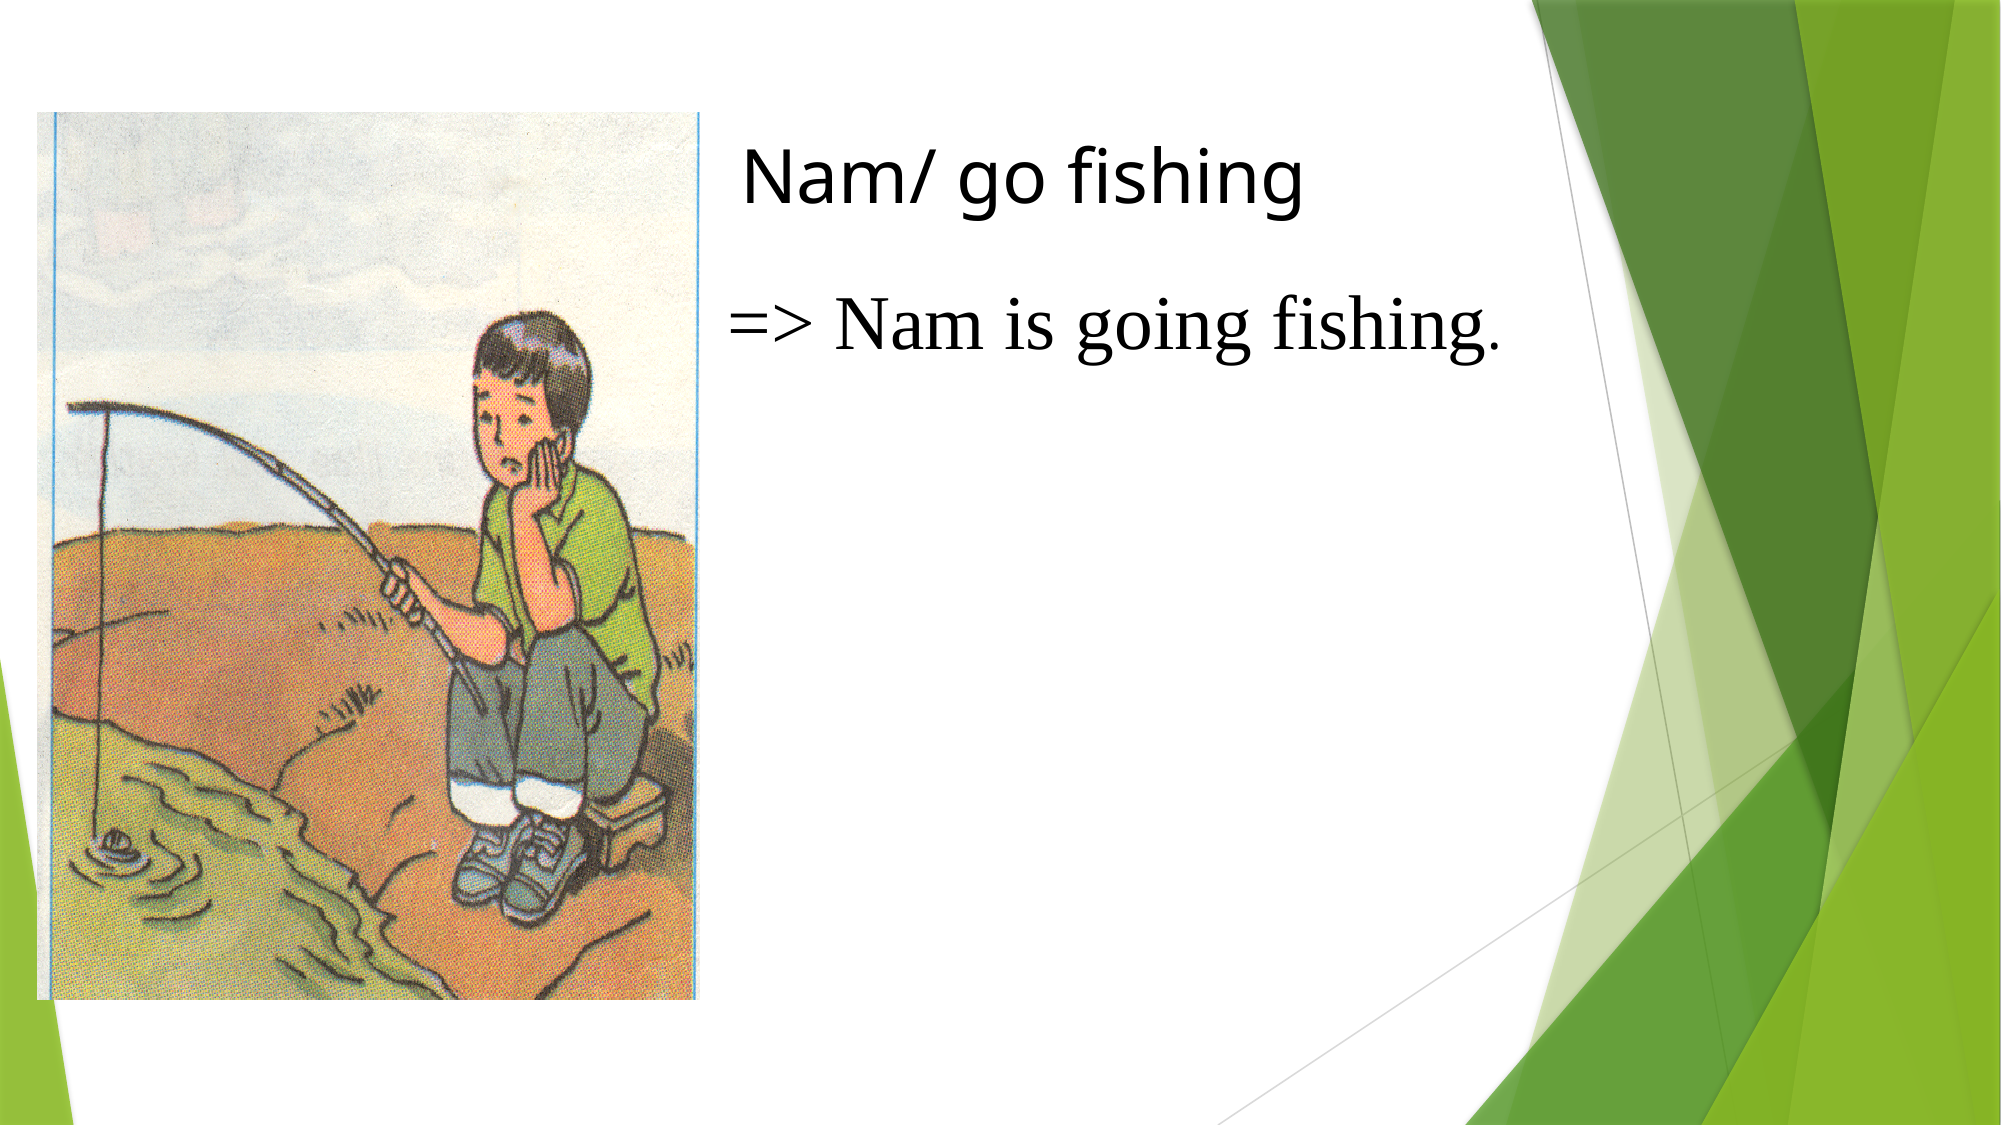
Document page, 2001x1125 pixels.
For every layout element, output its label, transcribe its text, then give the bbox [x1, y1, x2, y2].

picture [36, 111, 701, 1001]
text_box Nam/ go fishing [724, 125, 1463, 233]
text_box => Nam is going fishing. [712, 275, 1565, 375]
